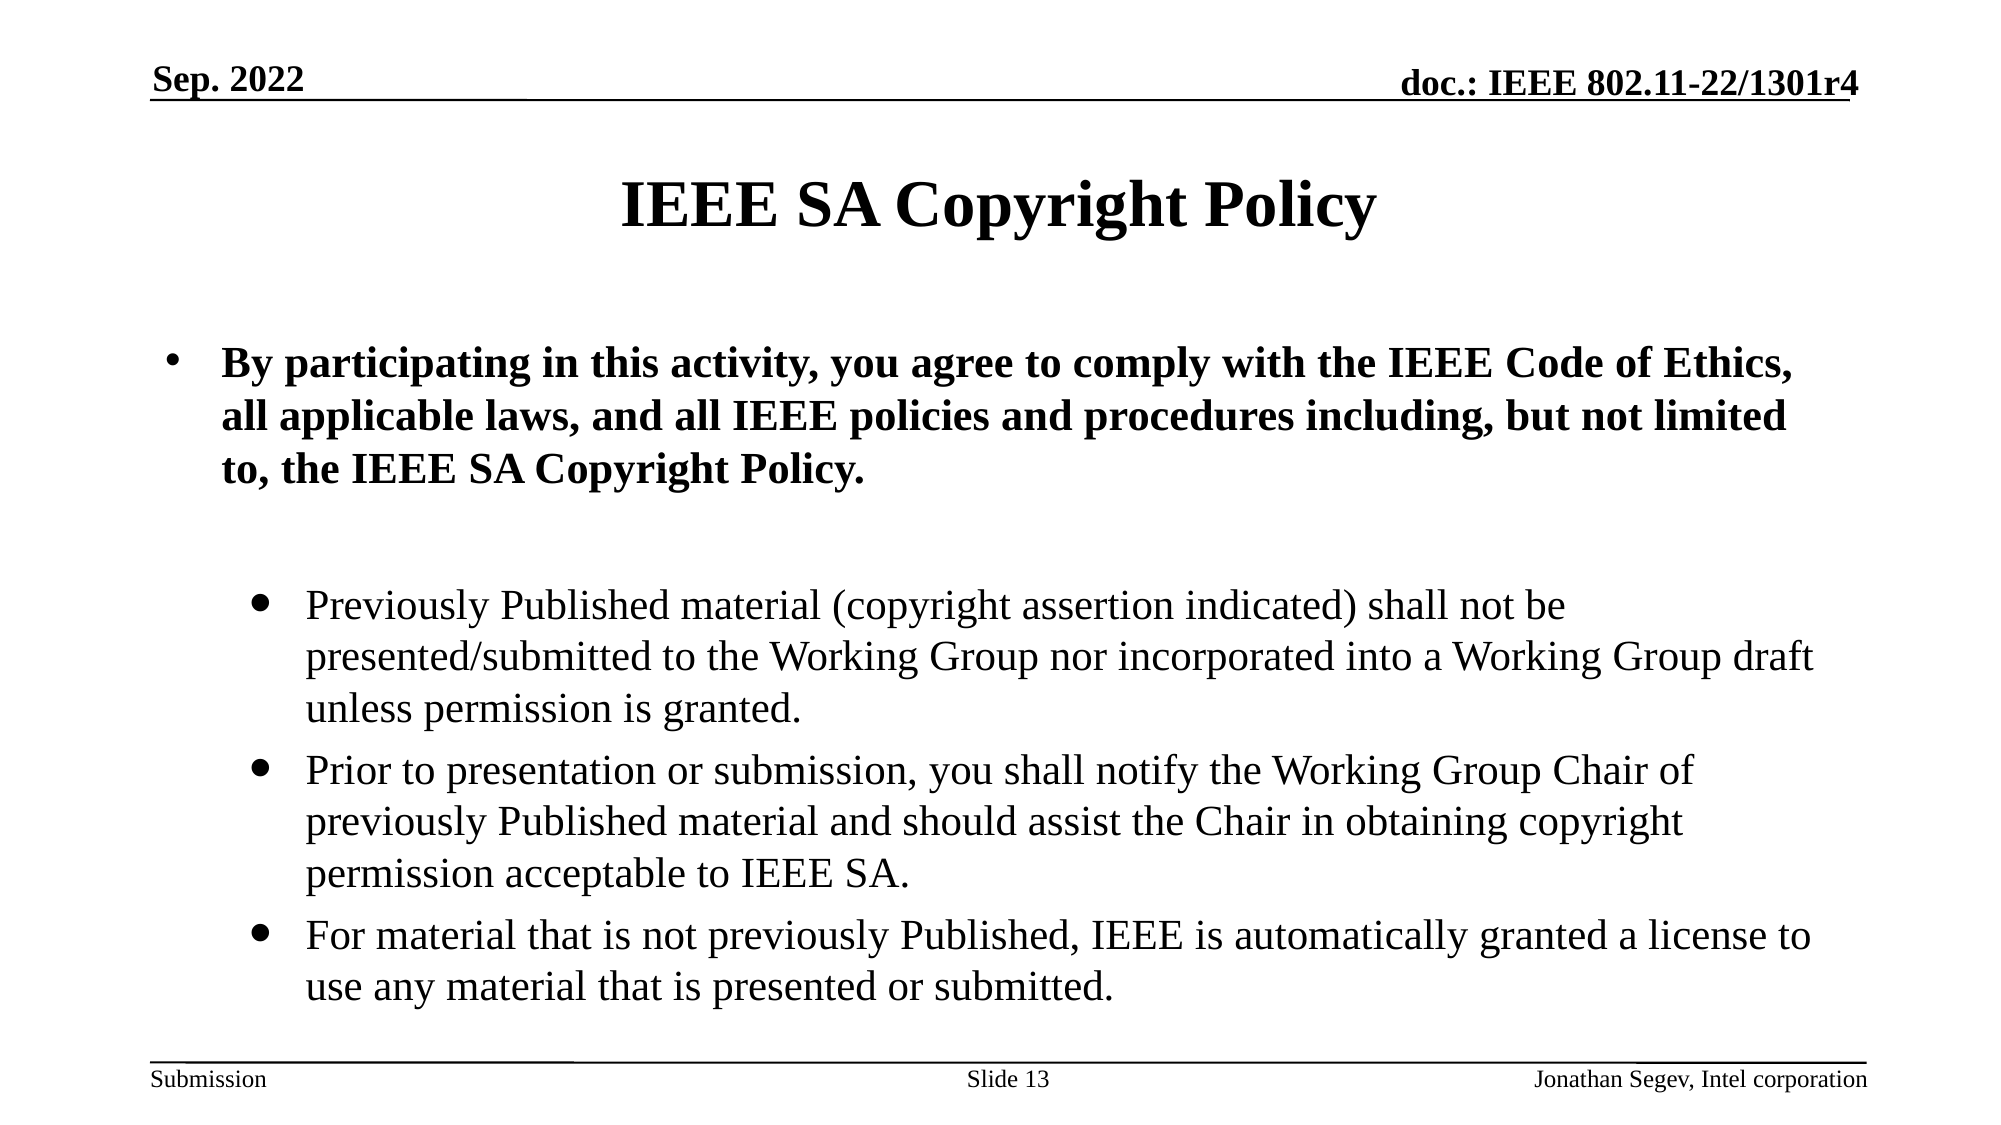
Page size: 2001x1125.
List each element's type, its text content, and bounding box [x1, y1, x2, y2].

footer Jonathan Segev, Intel corporation [1171, 1061, 1869, 1093]
title IEEE SA Copyright Policy [149, 112, 1850, 288]
list By participating in this activity, you agree to comply with the IEEE Code of Ethics, all applicable laws, and all IEEE policies and procedures including, but not limited to, the IEEE SA Copyright Policy. Previously Published material (copyright assertion indicated) shall not be presented/submitted to the Working Group nor incorporated into a Working Group draft unless permission is granted. Prior to presentation or submission, you shall notify the Working Group Chair of previously Published material and should assist the Chair in obtaining copyright permission acceptable to IEEE SA. For material that is not previously Published, IEEE is automatically granted a license to use any material that is presented or submitted. [149, 324, 1850, 1000]
slide_number Slide 13 [950, 1061, 1067, 1123]
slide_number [152, 54, 563, 100]
